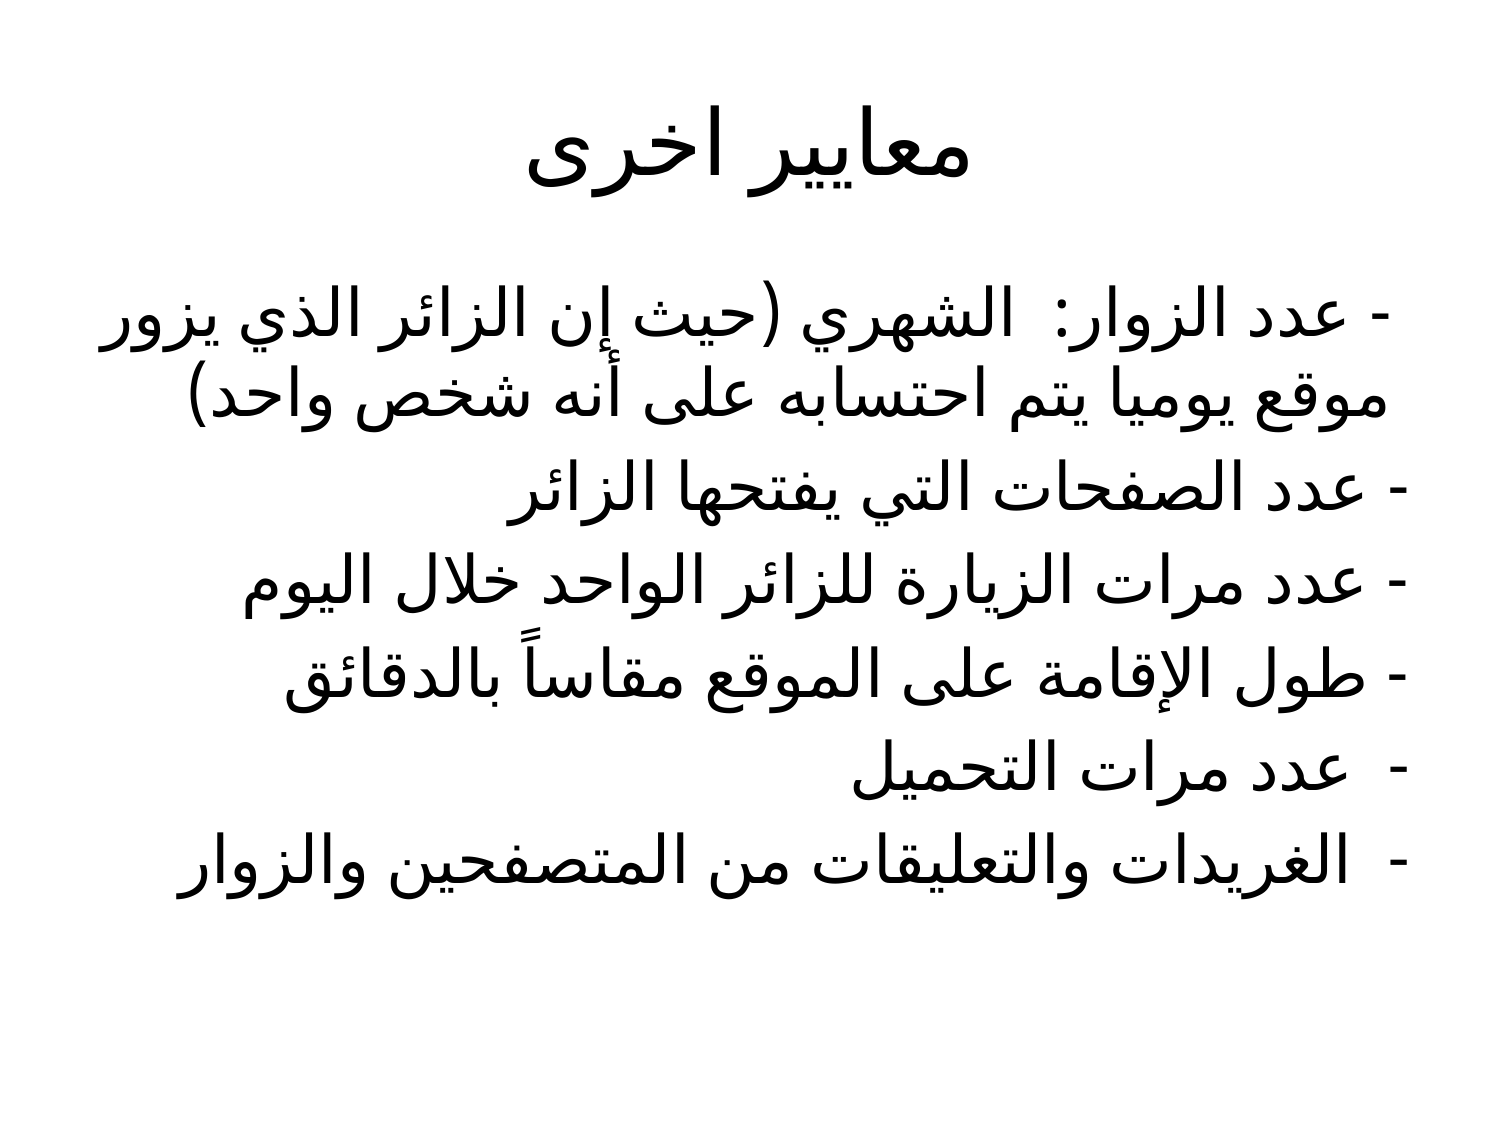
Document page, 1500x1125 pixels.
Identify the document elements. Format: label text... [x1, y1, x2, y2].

list - عدد الزوار: الشهري (حيث إن الزائر الذي يزور موقع يوميا يتم احتسابه على أنه شخص واحد) - عدد الصفحات التي يفتحها الزائر - عدد مرات الزيارة للزائر الواحد خلال اليوم - طول الإقامة على الموقع مقاساً بالدقائق عدد مرات التحميل الغريدات والتعليقات من المتصفحين والزوار [75, 262, 1425, 1005]
title معايير اخرى [75, 45, 1425, 233]
